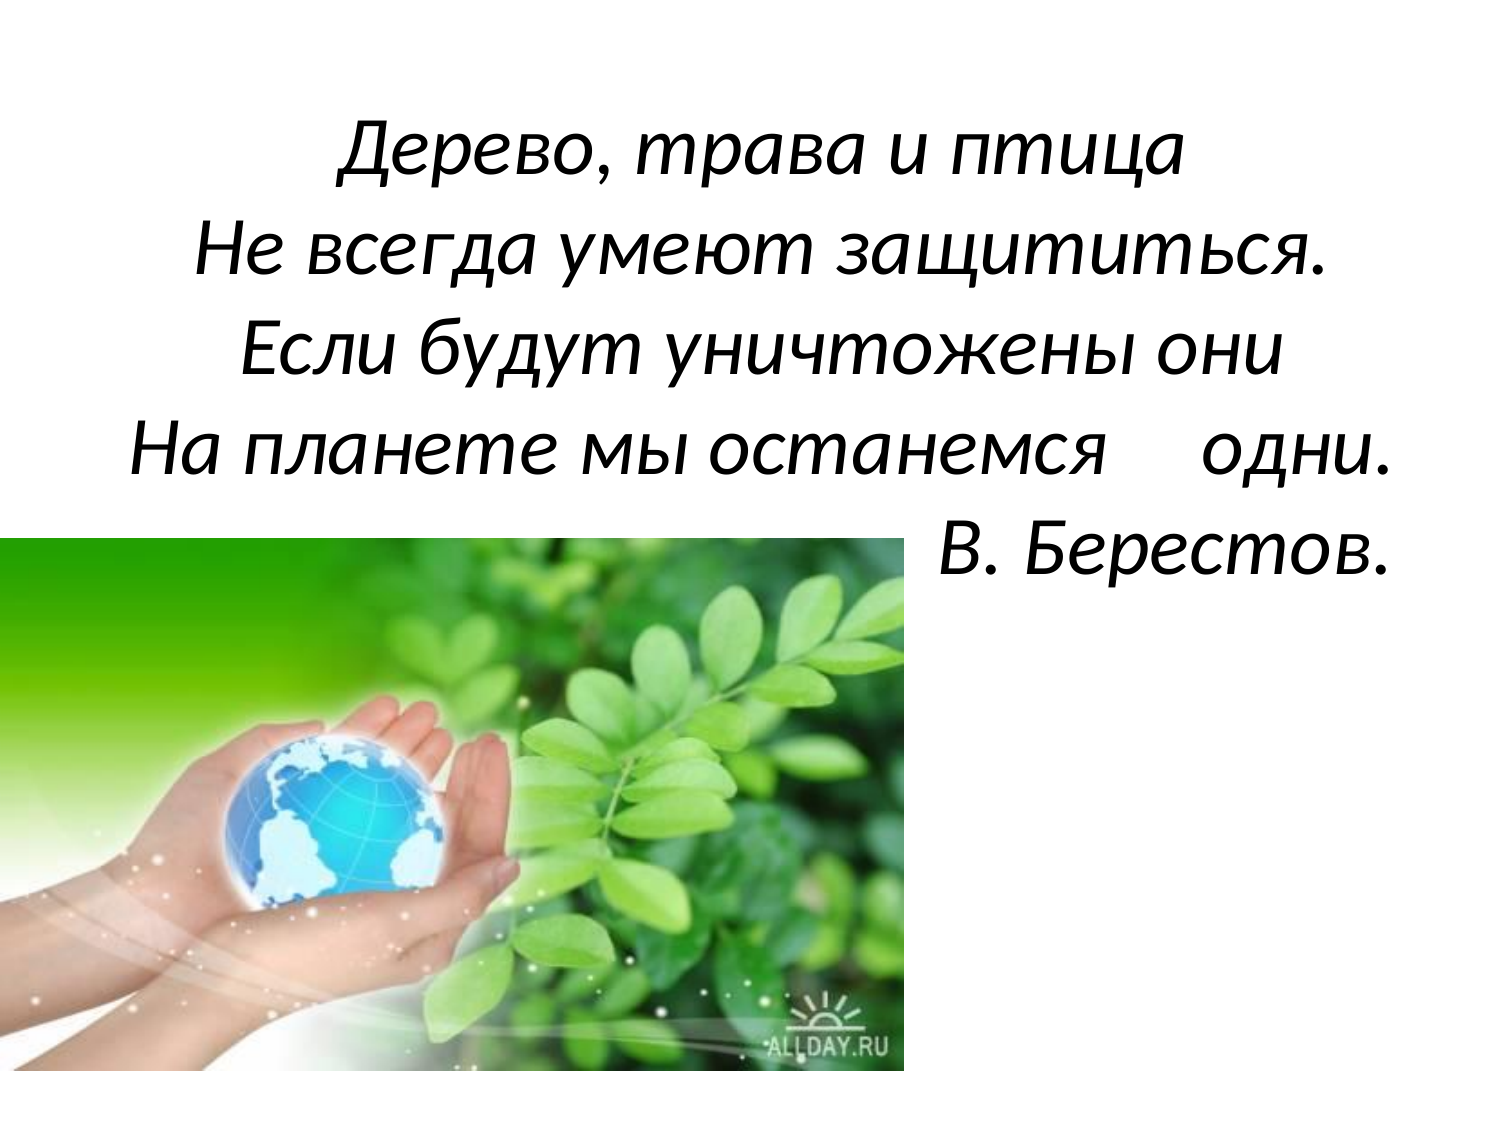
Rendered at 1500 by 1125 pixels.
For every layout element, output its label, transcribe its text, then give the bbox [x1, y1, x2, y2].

title Дерево, трава и птица Не всегда умеют защититься. Если будут уничтожены они На планете мы останемся одни. В. Берестов. [100, 0, 1425, 683]
picture [0, 538, 904, 1071]
